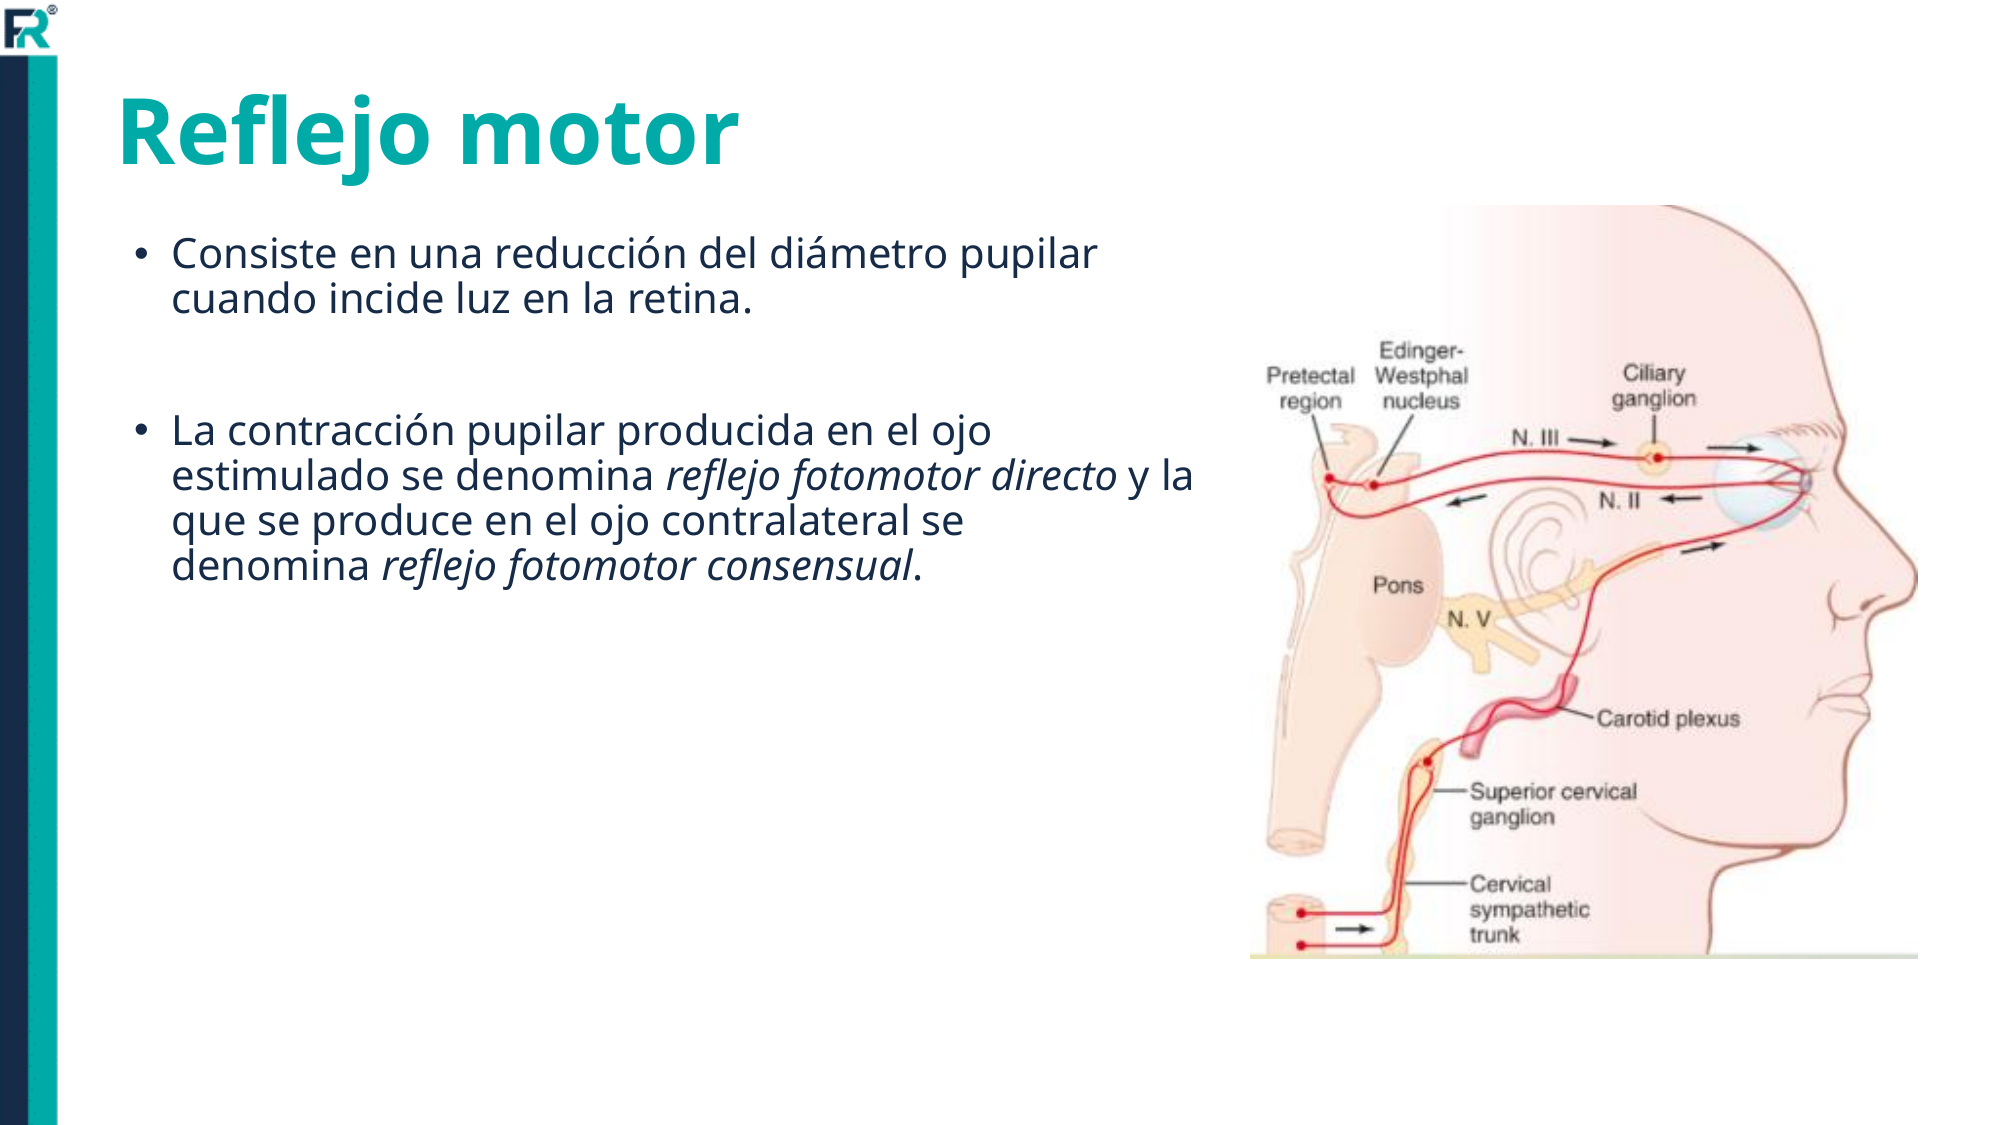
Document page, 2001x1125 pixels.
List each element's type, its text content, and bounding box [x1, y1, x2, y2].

title Reflejo motor [100, 26, 1826, 244]
picture [0, 0, 2001, 1125]
list Consiste en una reducción del diámetro pupilar cuando incide luz en la retina. La contracción pupilar producida en el ojo estimulado se denomina reflejo fotomotor directo y la que se produce en el ojo contralateral se denomina reflejo fotomotor consensual. [119, 225, 1229, 940]
